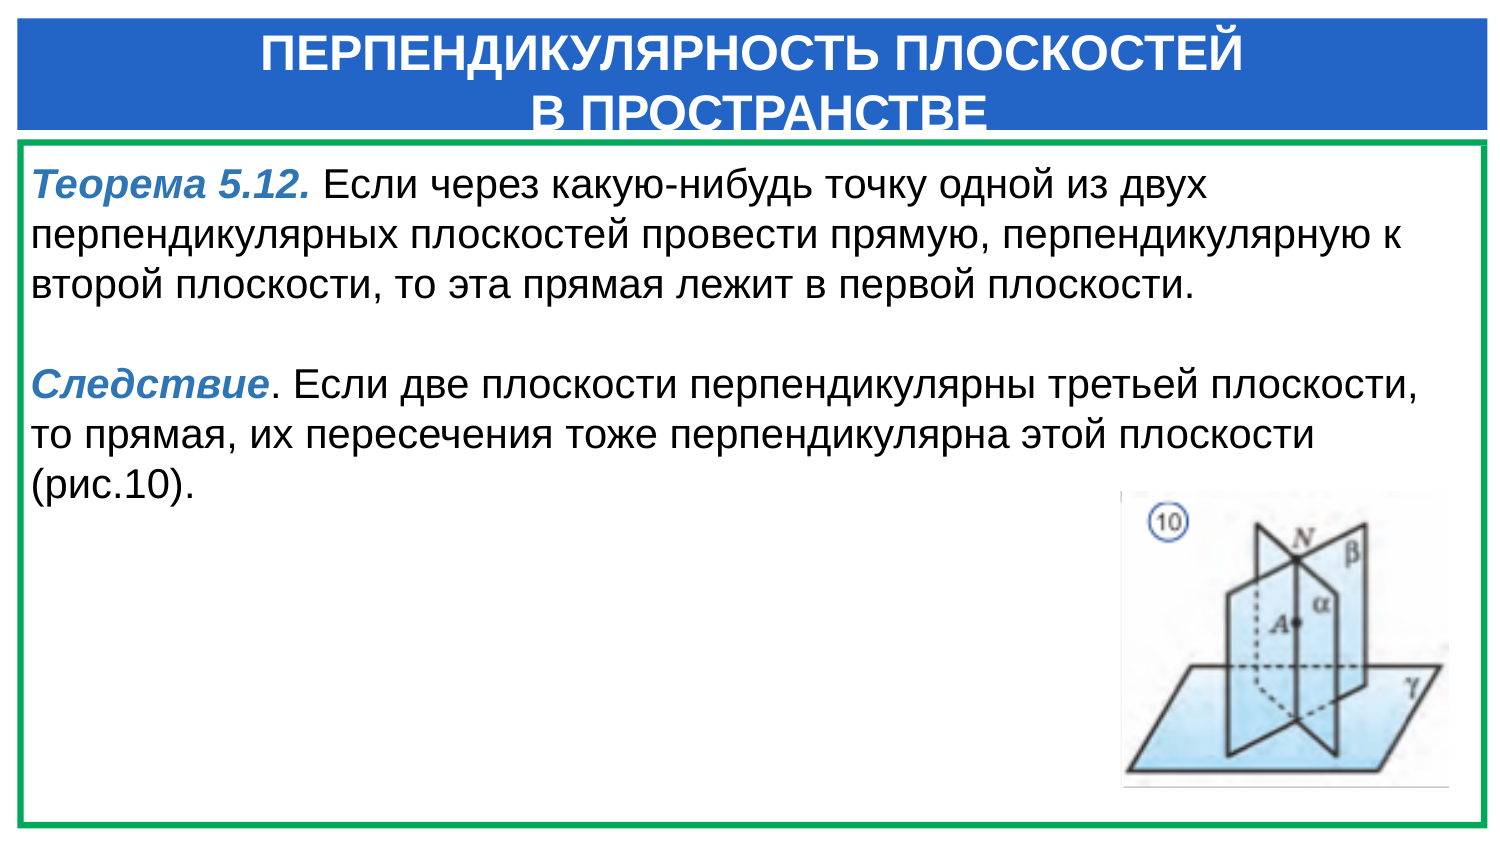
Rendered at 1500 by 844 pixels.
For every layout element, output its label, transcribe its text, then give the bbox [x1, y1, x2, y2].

text_box ПЕРПЕНДИКУЛЯРНОСТЬ ПЛОСКОСТЕЙ В ПРОСТРАНСТВЕ [15, 13, 1485, 149]
text_box Теорема 5.12. Если через какую-нибудь точку одной из двух перпендикулярных плоскостей провести прямую, перпендикулярную к второй плоскости, то эта прямая лежит в первой плоскости. Следствие. Если две плоскости перпендикулярны третьей плоскости, то прямая, их пересечения тоже перпендикулярна этой плоскости (рис.10). [15, 149, 1447, 615]
picture [1112, 491, 1449, 793]
